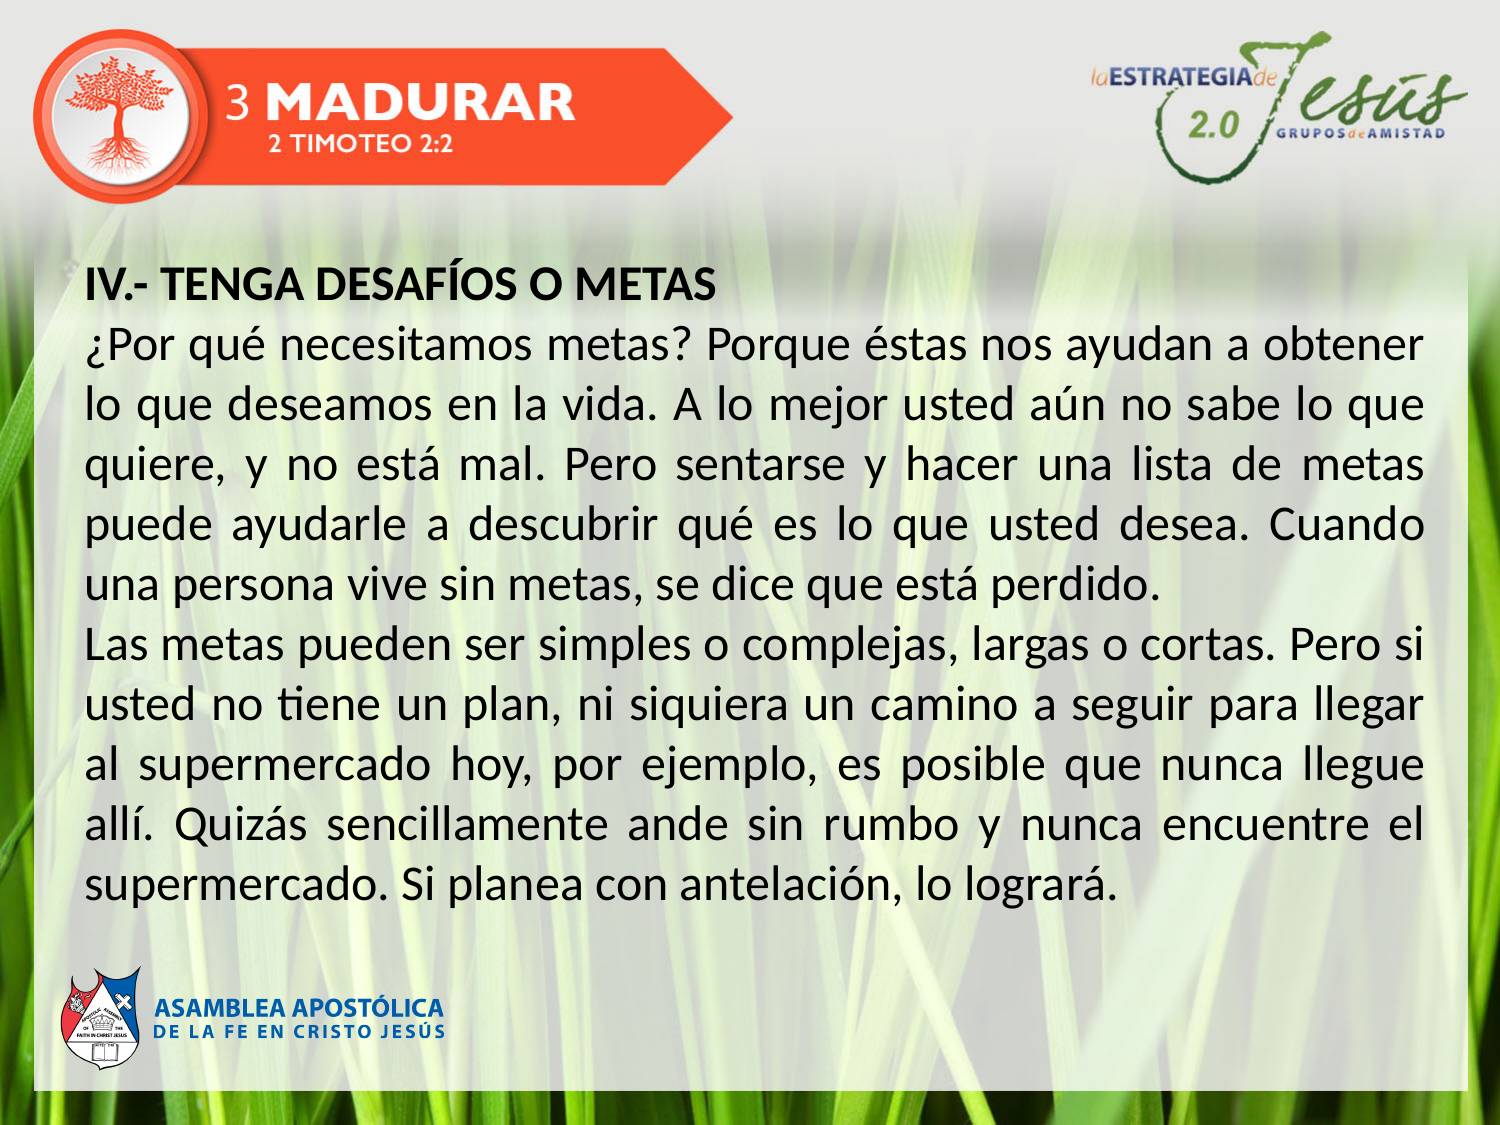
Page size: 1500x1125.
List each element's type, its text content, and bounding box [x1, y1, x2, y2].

picture [0, 0, 1500, 1125]
text_box IV.- TENGA DESAFÍOS O METAS ¿Por qué necesitamos metas? Porque éstas nos ayudan a obtener lo que deseamos en la vida. A lo mejor usted aún no sabe lo que quiere, y no está mal. Pero sentarse y hacer una lista de metas puede ayudarle a descubrir qué es lo que usted desea. Cuando una persona vive sin metas, se dice que está perdido. Las metas pueden ser simples o complejas, largas o cortas. Pero si usted no tiene un plan, ni siquiera un camino a seguir para llegar al supermercado hoy, por ejemplo, es posible que nunca llegue allí. Quizás sencillamente ande sin rumbo y nunca encuentre el supermercado. Si planea con antelación, lo logrará. [69, 243, 1442, 918]
